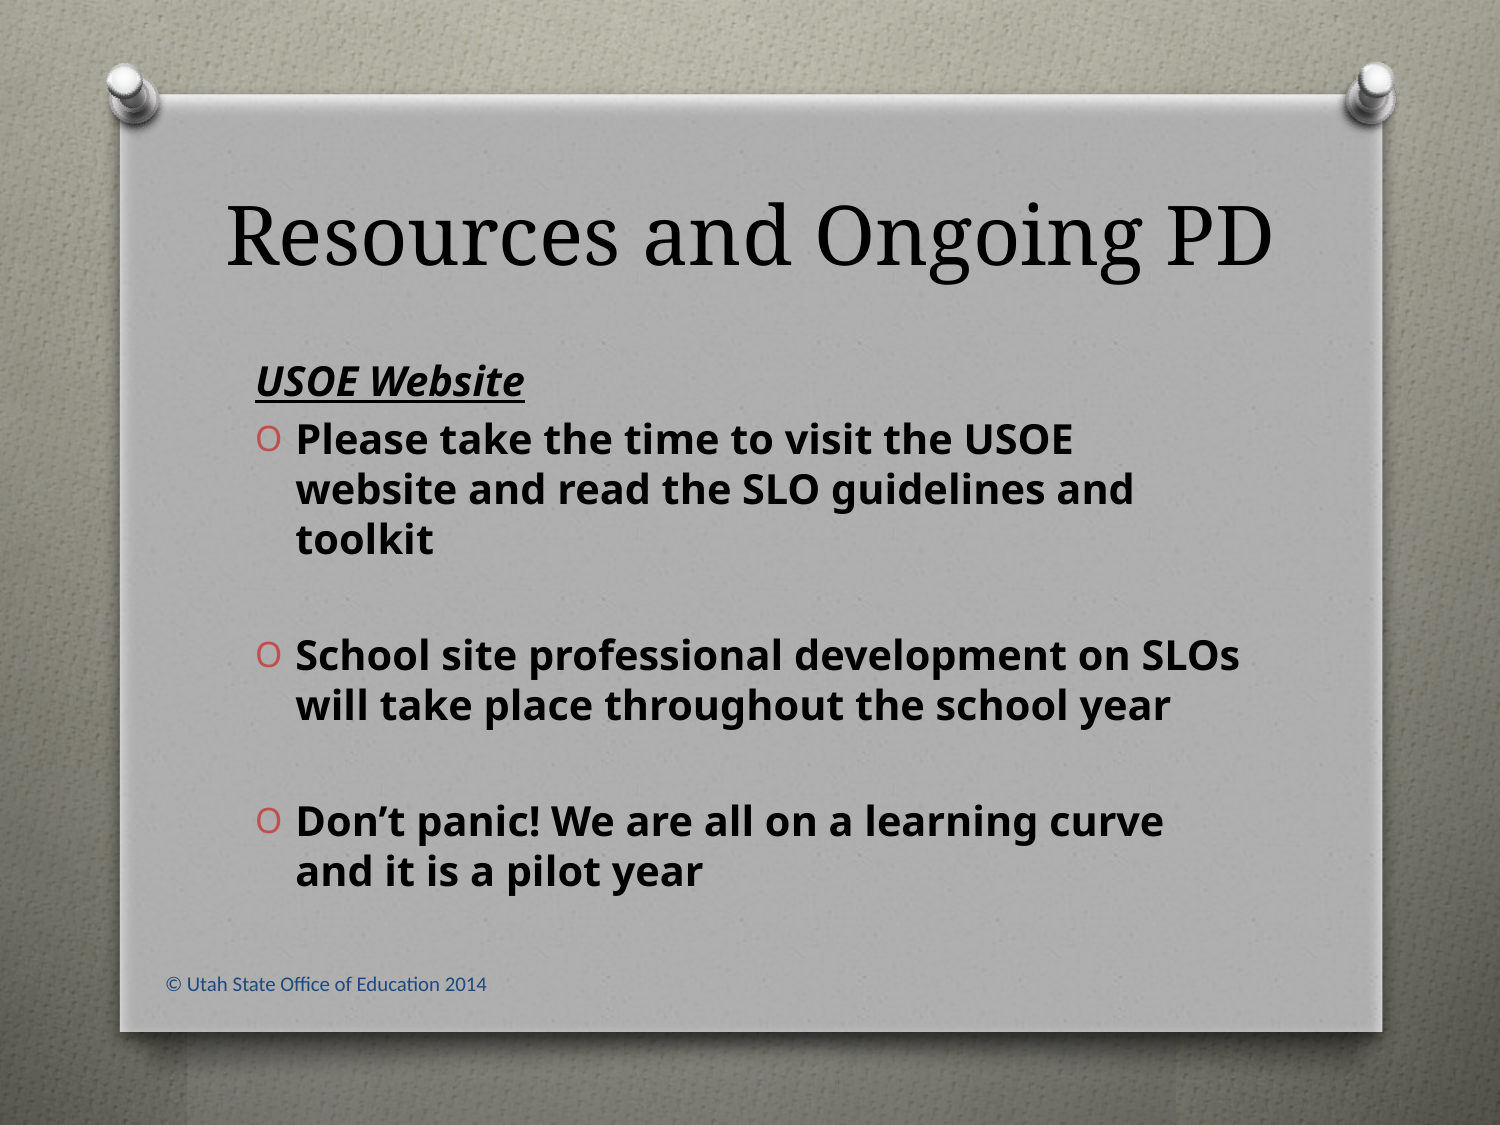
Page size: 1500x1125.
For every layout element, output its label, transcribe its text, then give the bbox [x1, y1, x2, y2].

list USOE Website Please take the time to visit the USOE website and read the SLO guidelines and toolkit School site professional development on SLOs will take place throughout the school year Don’t panic! We are all on a learning curve and it is a pilot year [240, 347, 1257, 939]
picture [1317, 35, 1439, 156]
picture [75, 29, 198, 153]
footer © Utah State Office of Education 2014 [150, 952, 1059, 1013]
title Resources and Ongoing PD [179, 134, 1323, 332]
